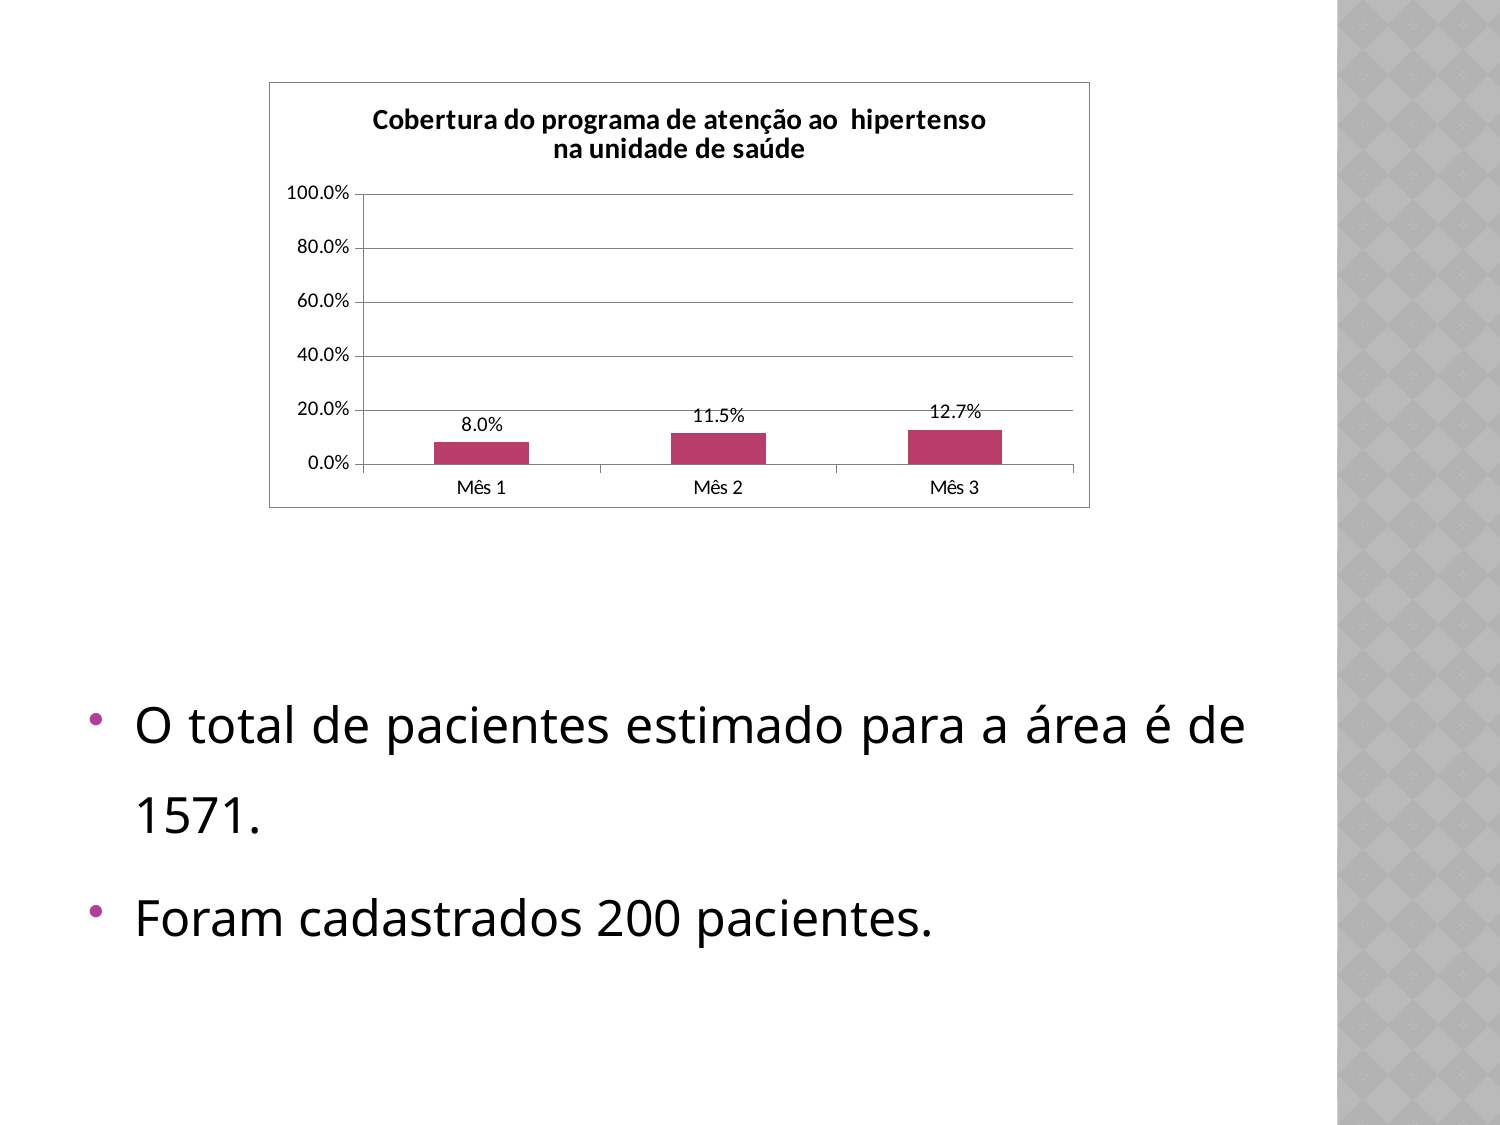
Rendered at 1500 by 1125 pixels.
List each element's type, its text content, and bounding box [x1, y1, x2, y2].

list O total de pacientes estimado para a área é de 1571. Foram cadastrados 200 pacientes. [75, 656, 1263, 1059]
chart [269, 81, 1091, 509]
